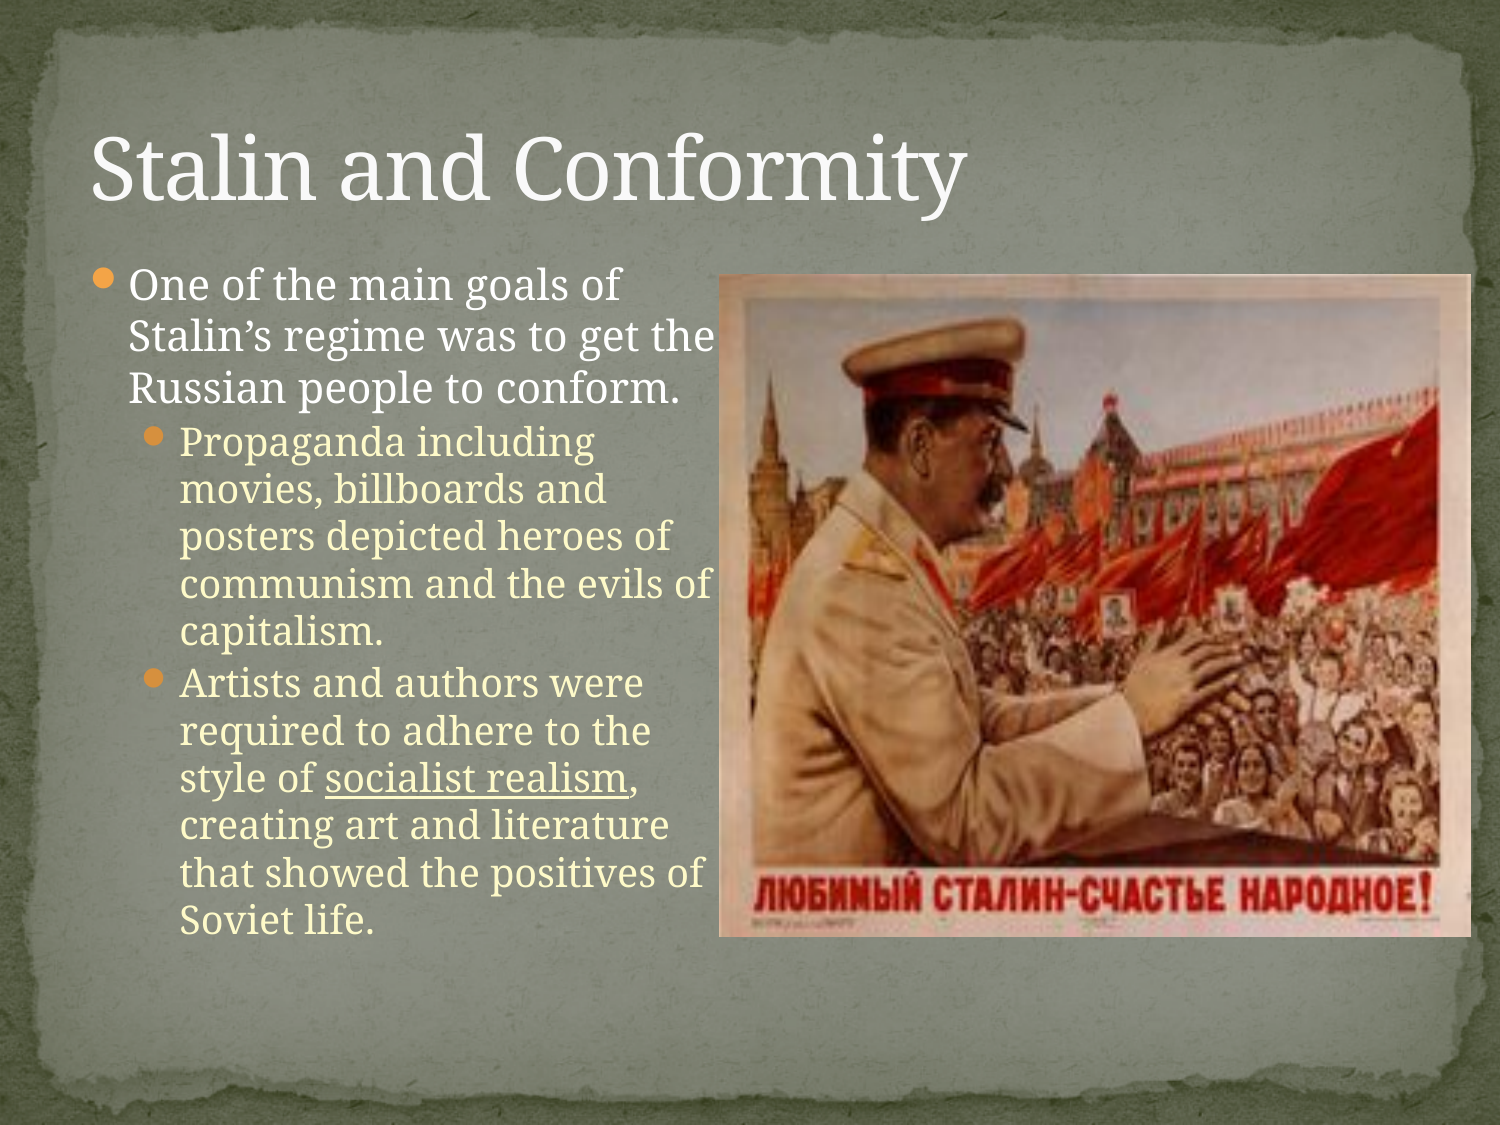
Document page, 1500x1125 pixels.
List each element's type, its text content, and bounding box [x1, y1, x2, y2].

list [722, 277, 1469, 935]
title Stalin and Conformity [74, 24, 1425, 225]
list One of the main goals of Stalin’s regime was to get the Russian people to conform. Propaganda including movies, billboards and posters depicted heroes of communism and the evils of capitalism. Artists and authors were required to adhere to the style of socialist realism, creating art and literature that showed the positives of Soviet life. [75, 249, 741, 1000]
